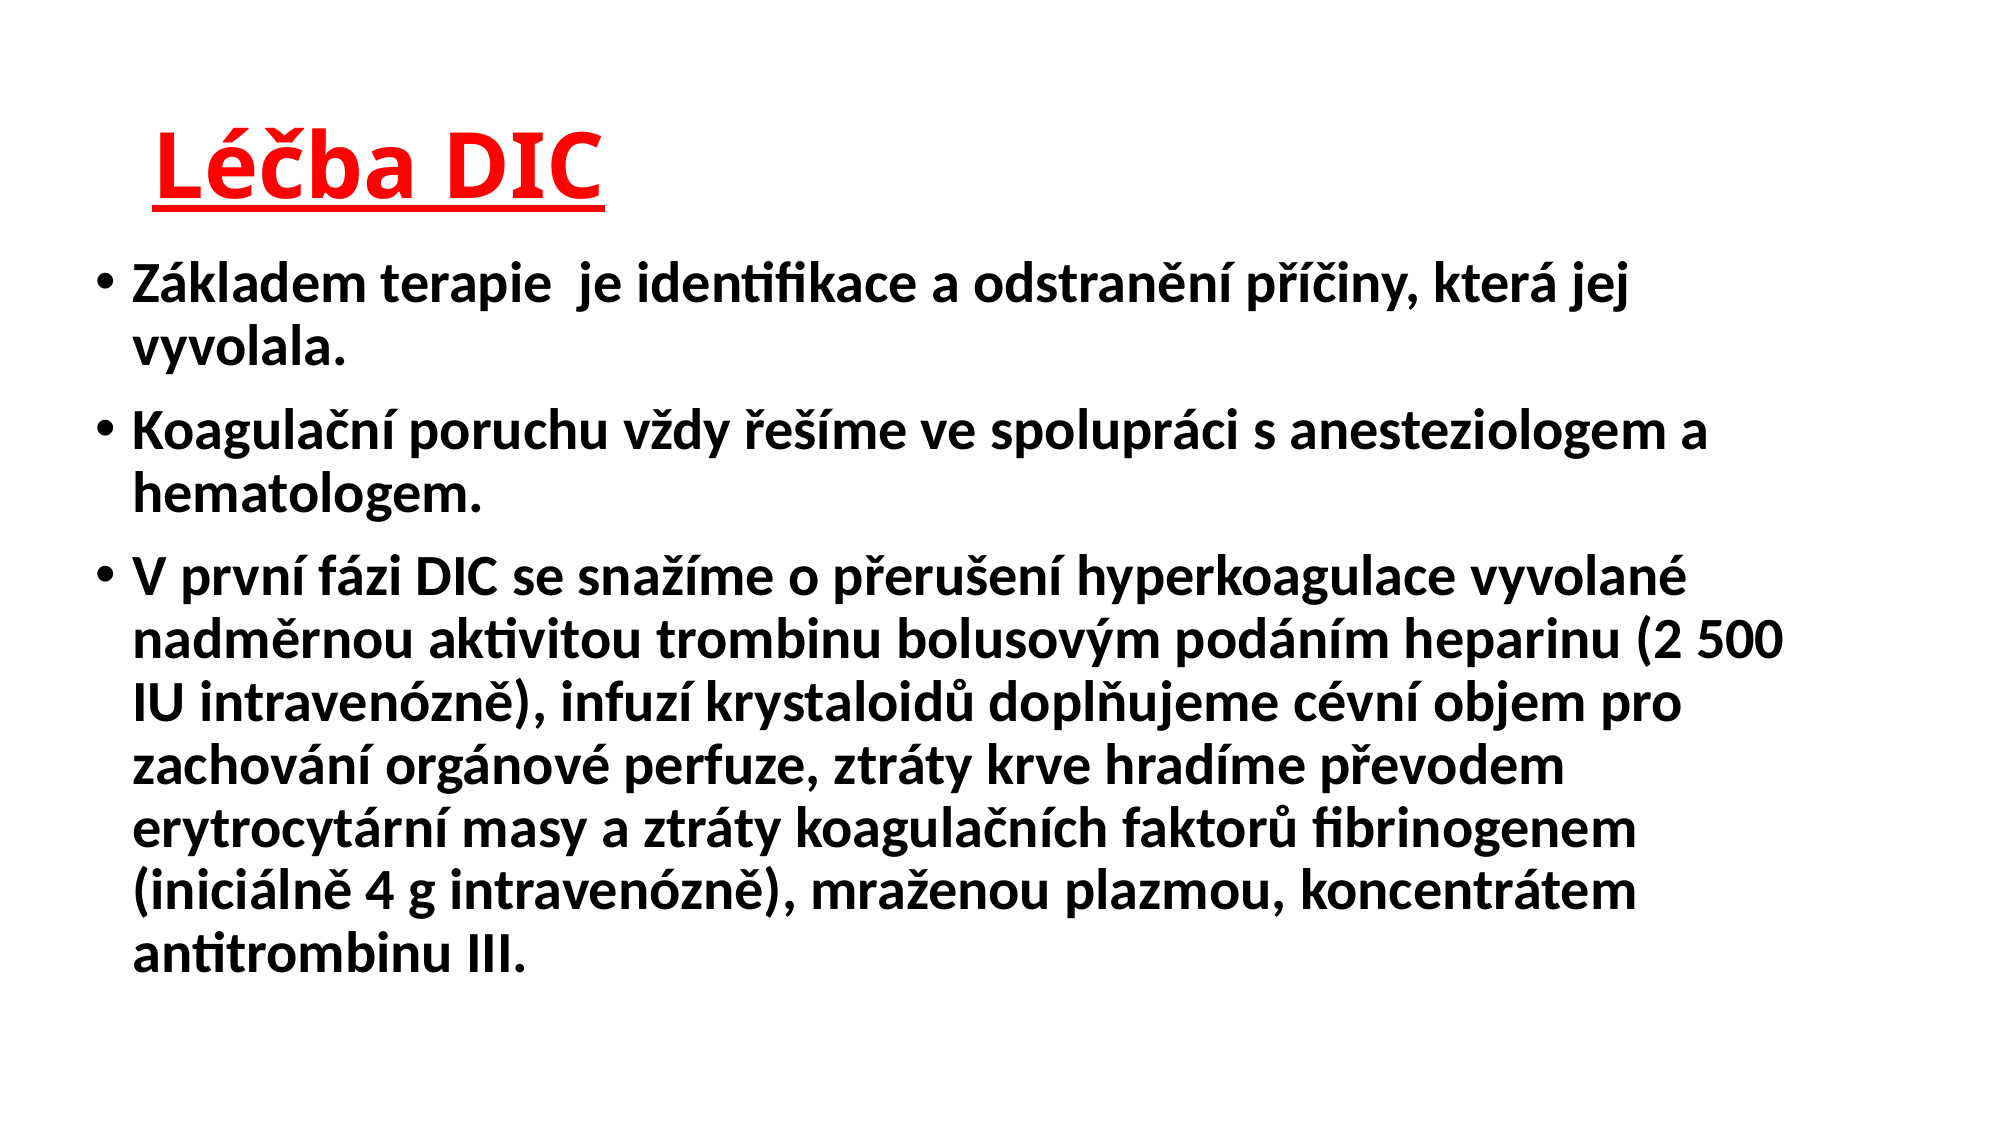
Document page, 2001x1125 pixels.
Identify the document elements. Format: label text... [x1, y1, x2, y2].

title Léčba DIC [137, 59, 1863, 245]
list Základem terapie je identifikace a odstranění příčiny, která jej vyvolala. Koagulační poruchu vždy řešíme ve spolupráci s anesteziologem a hematologem. V první fázi DIC se snažíme o přerušení hyperkoagulace vyvolané nadměrnou aktivitou trombinu bolusovým podáním heparinu (2 500 IU intravenózně), infuzí krystaloidů doplňujeme cévní objem pro zachování orgánové perfuze, ztráty krve hradíme převodem erytrocytární masy a ztráty koagulačních faktorů fibrinogenem (iniciálně 4 g intravenózně), mraženou plazmou, koncentrátem antitrombinu III. [80, 245, 1863, 1014]
